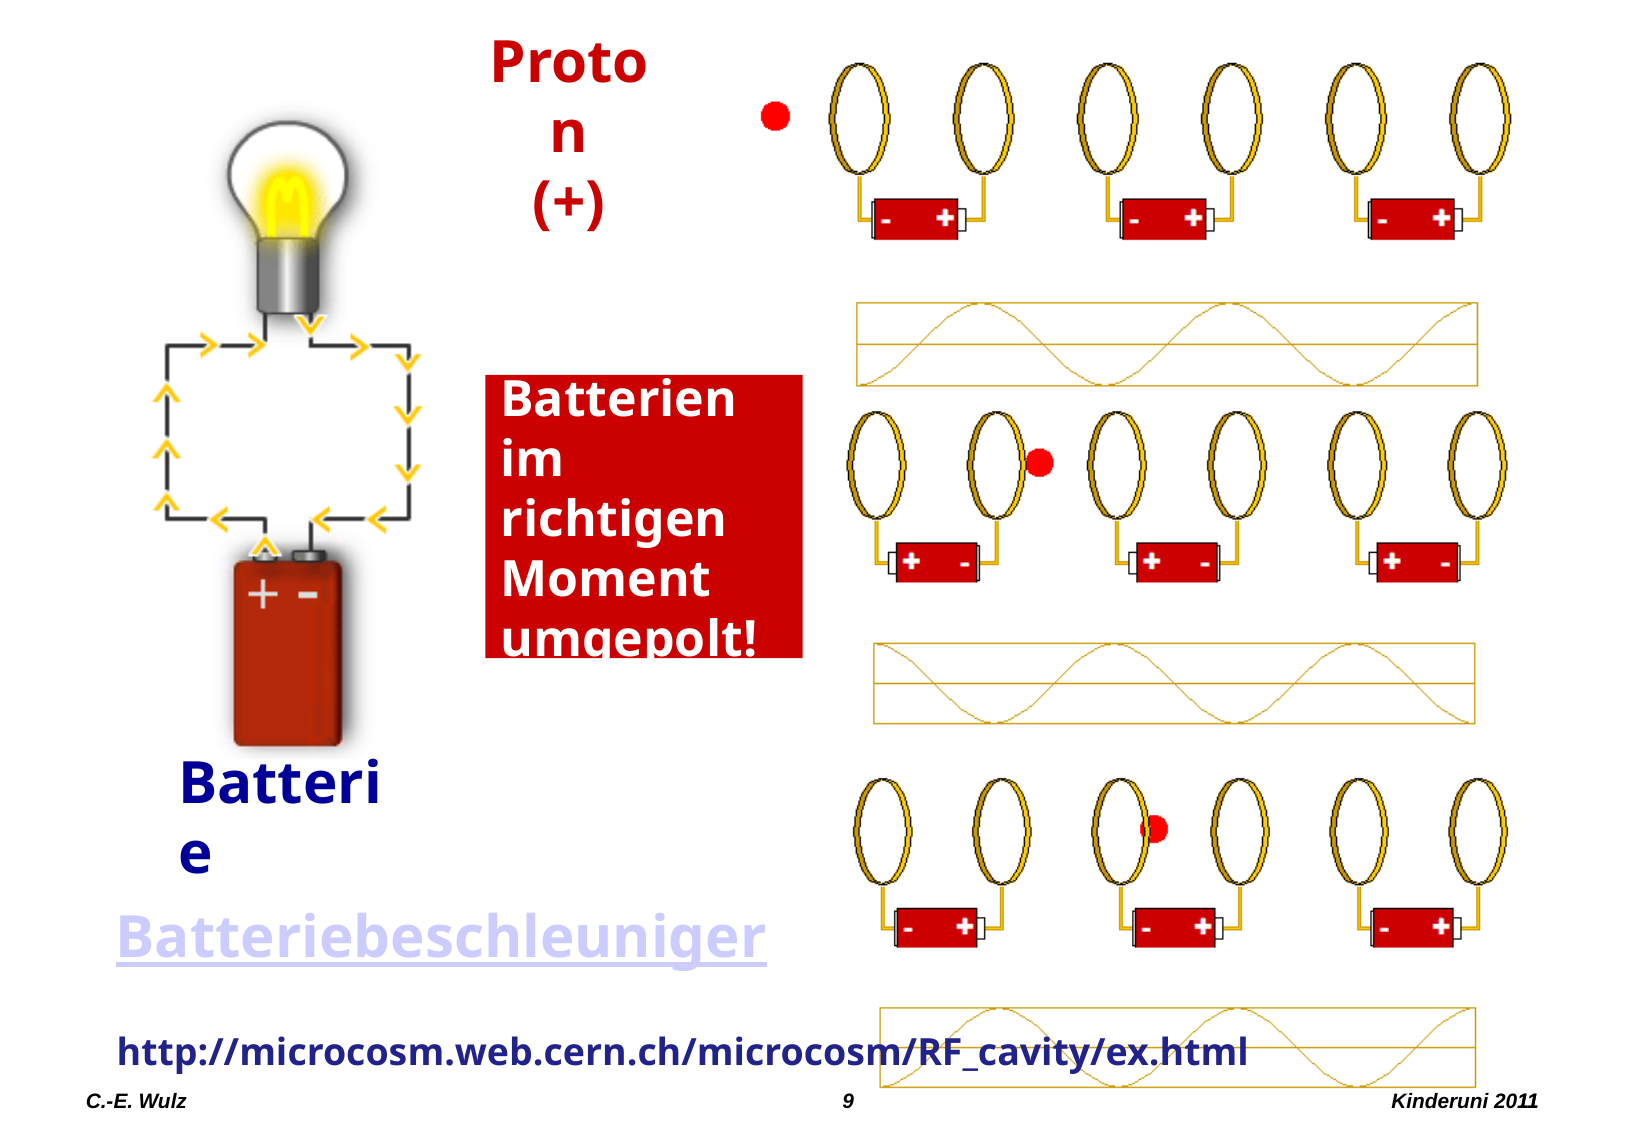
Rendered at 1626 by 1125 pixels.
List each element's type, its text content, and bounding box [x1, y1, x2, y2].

text_box Batteriebeschleuniger [101, 891, 782, 986]
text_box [126, 91, 831, 865]
slide_number 9 [805, 1074, 891, 1125]
text_box http://microcosm.web.cern.ch/microcosm/RF_cavity/ex.html [101, 1020, 830, 1081]
text_box Kinderuni 2011 [1376, 1074, 1595, 1125]
picture [746, 52, 1539, 1112]
slide_number C.-E. Wulz [70, 1074, 424, 1125]
